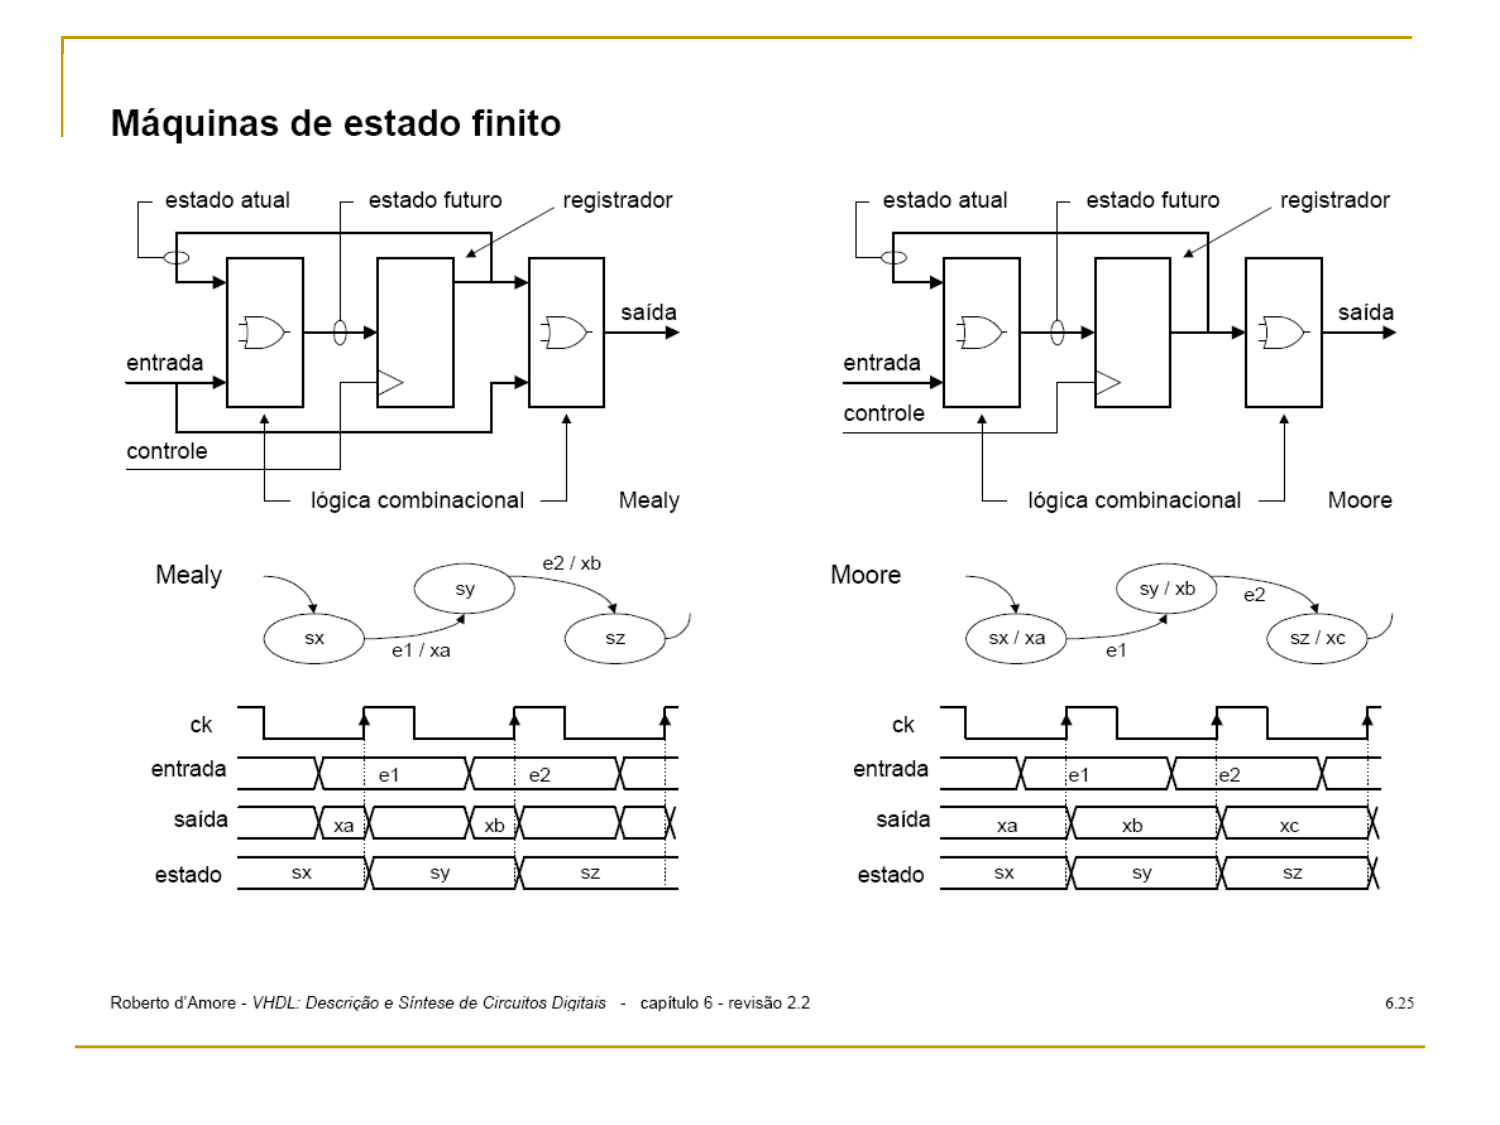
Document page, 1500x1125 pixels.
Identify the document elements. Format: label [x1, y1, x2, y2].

picture [62, 54, 1460, 1038]
